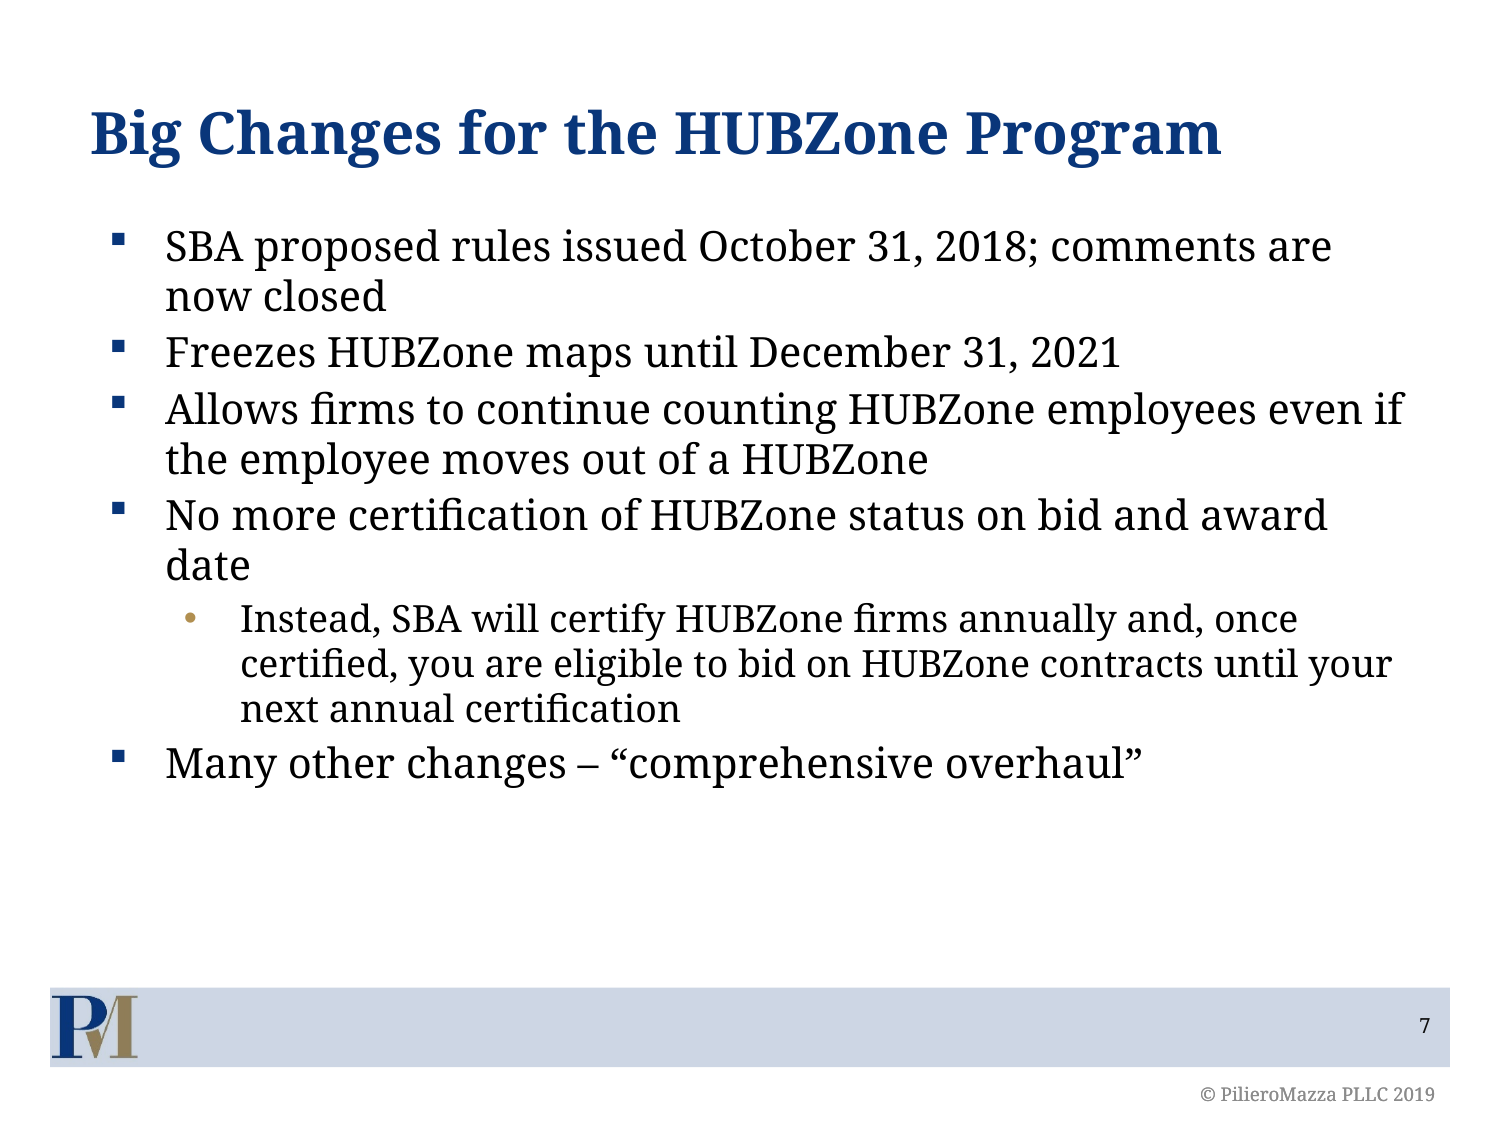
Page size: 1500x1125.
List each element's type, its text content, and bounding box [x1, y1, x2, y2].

picture [52, 987, 138, 1067]
list SBA proposed rules issued October 31, 2018; comments are now closed Freezes HUBZone maps until December 31, 2021 Allows firms to continue counting HUBZone employees even if the employee moves out of a HUBZone No more certification of HUBZone status on bid and award date Instead, SBA will certify HUBZone firms annually and, once certified, you are eligible to bid on HUBZone contracts until your next annual certification Many other changes – “comprehensive overhaul” [75, 212, 1425, 955]
title Big Changes for the HUBZone Program [75, 62, 1425, 200]
